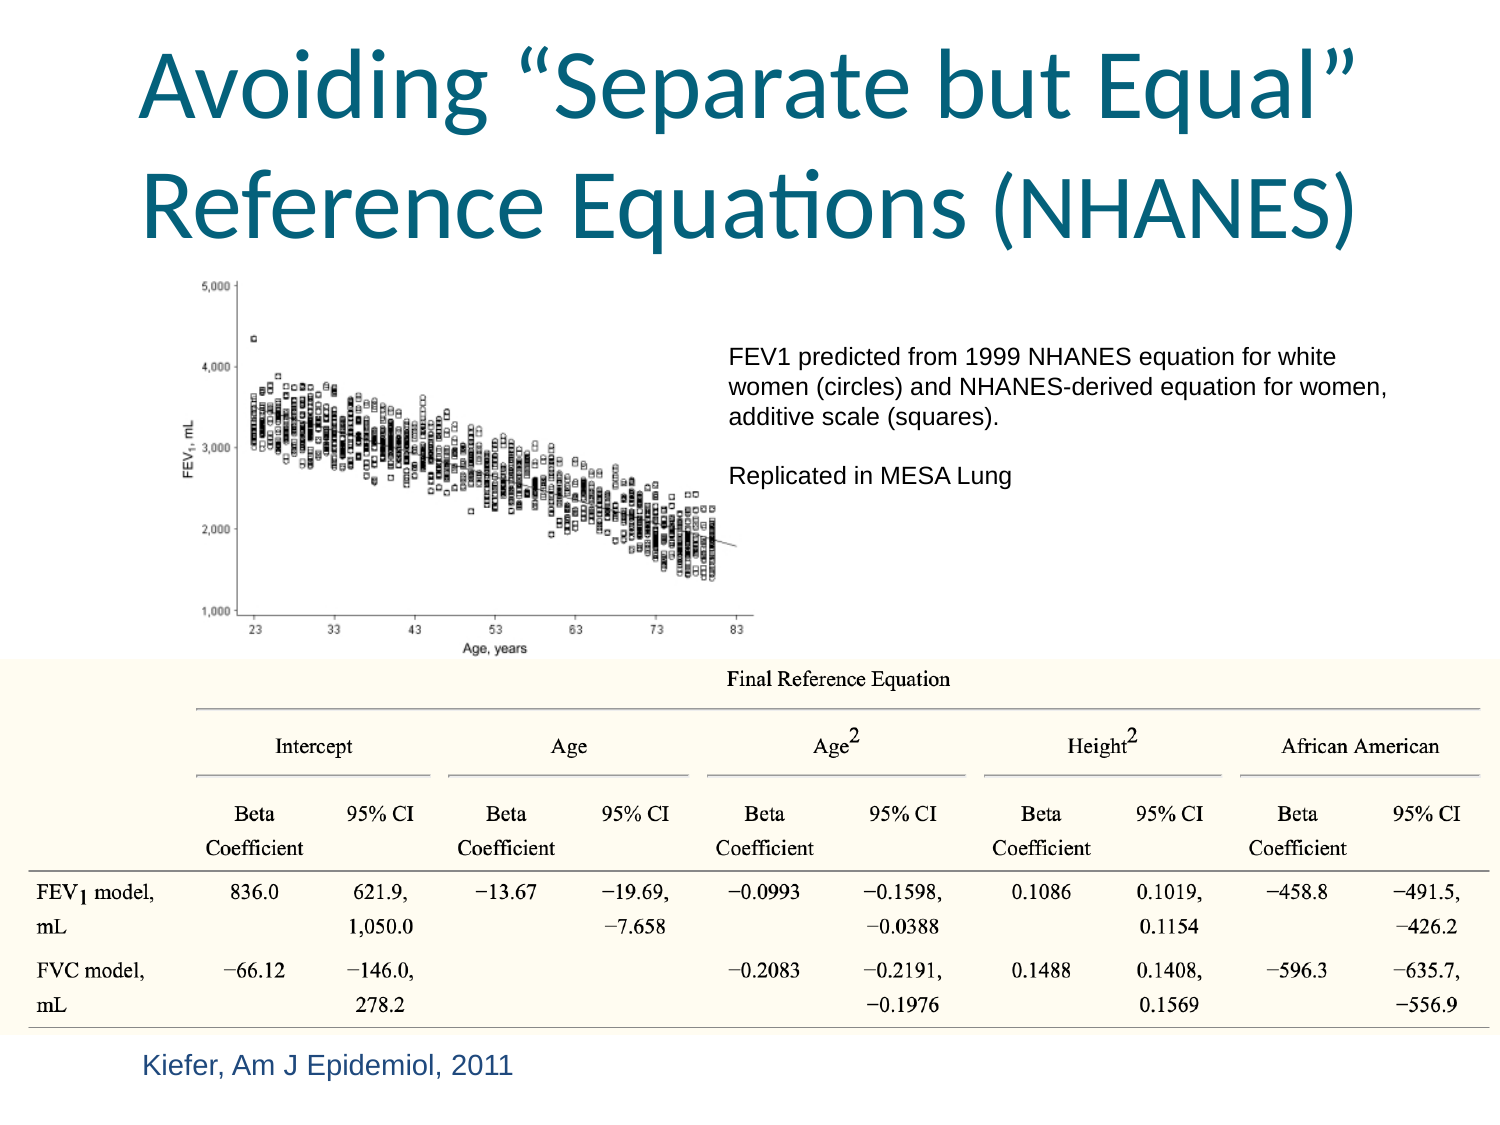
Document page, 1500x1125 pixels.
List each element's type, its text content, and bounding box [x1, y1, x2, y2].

title Avoiding “Separate but Equal” Reference Equations (NHANES) [75, 45, 1425, 233]
text_box FEV1 predicted from 1999 NHANES equation for white women (circles) and NHANES-derived equation for women, additive scale (squares). Replicated in MESA Lung [760, 332, 1425, 498]
picture [0, 659, 1500, 1035]
picture [182, 280, 755, 658]
text_box Kiefer, Am J Epidemiol, 2011 [127, 1043, 1035, 1089]
text_box [561, 249, 1463, 658]
